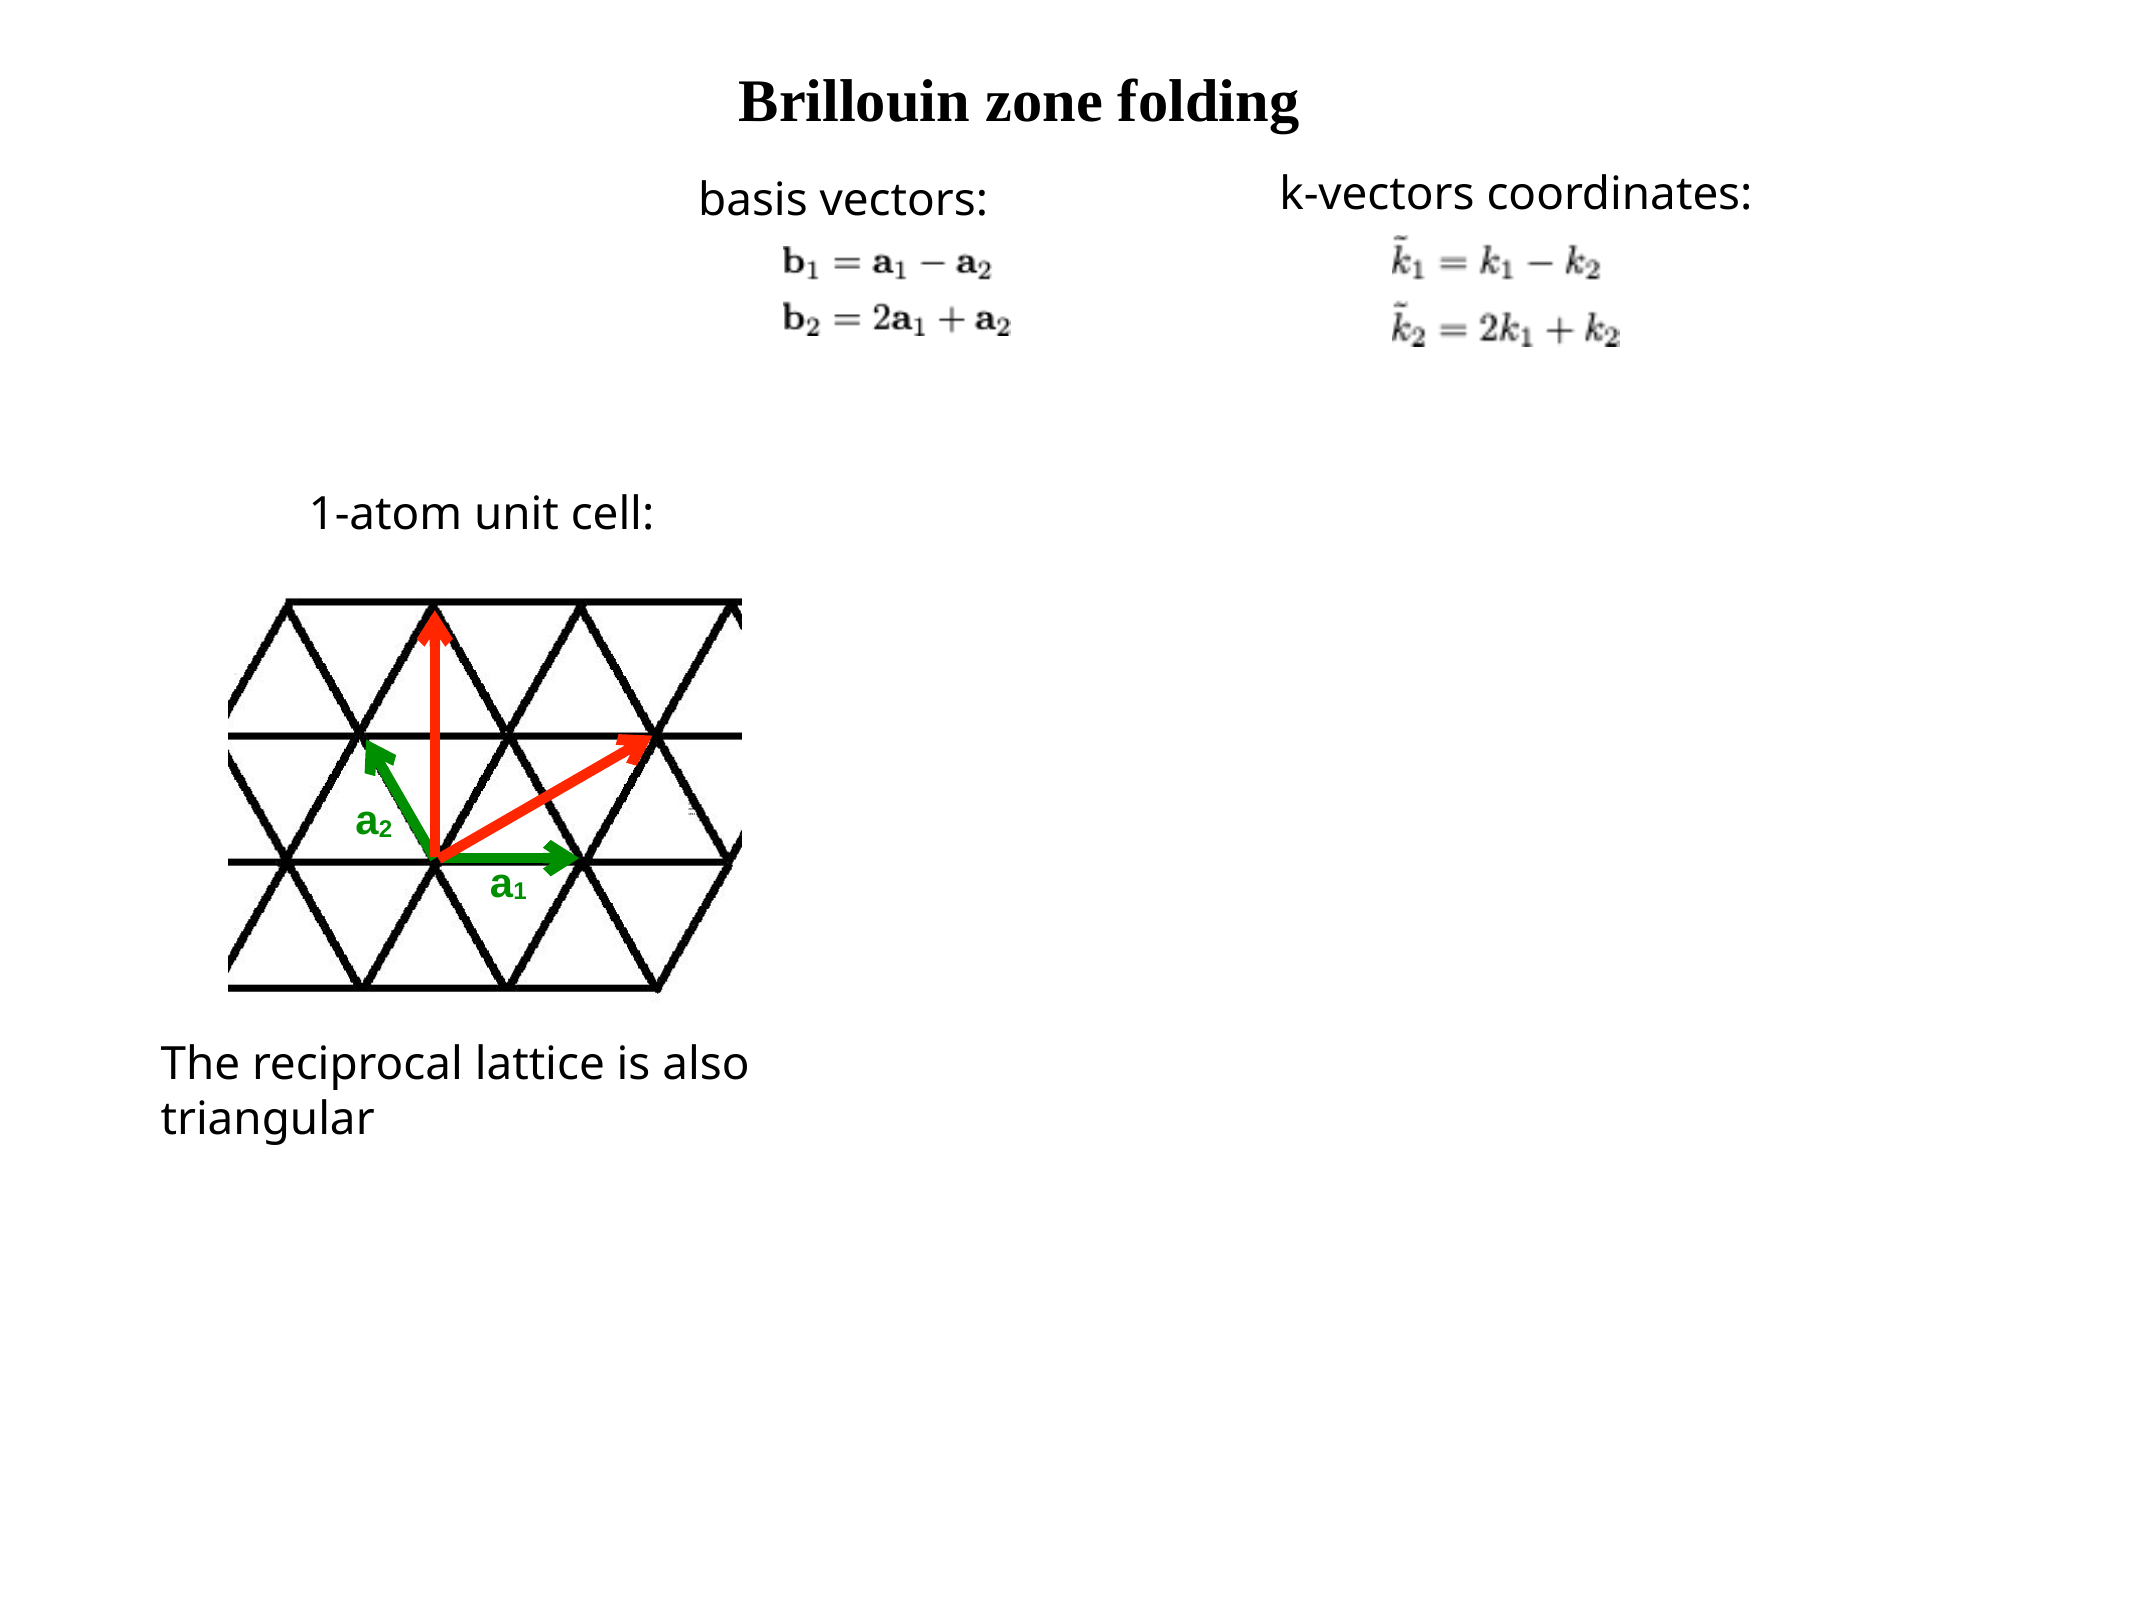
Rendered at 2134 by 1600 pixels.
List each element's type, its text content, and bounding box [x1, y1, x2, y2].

text_box basis vectors: [689, 160, 1444, 233]
text_box k-vectors coordinates: [1270, 155, 2025, 228]
text_box Brillouin zone folding [288, 46, 1751, 147]
picture [1391, 235, 1620, 347]
text_box The reciprocal lattice is also triangular [152, 1025, 963, 1152]
picture [782, 246, 1011, 337]
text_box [227, 586, 742, 1013]
text_box 1-atom unit cell: [300, 475, 670, 547]
